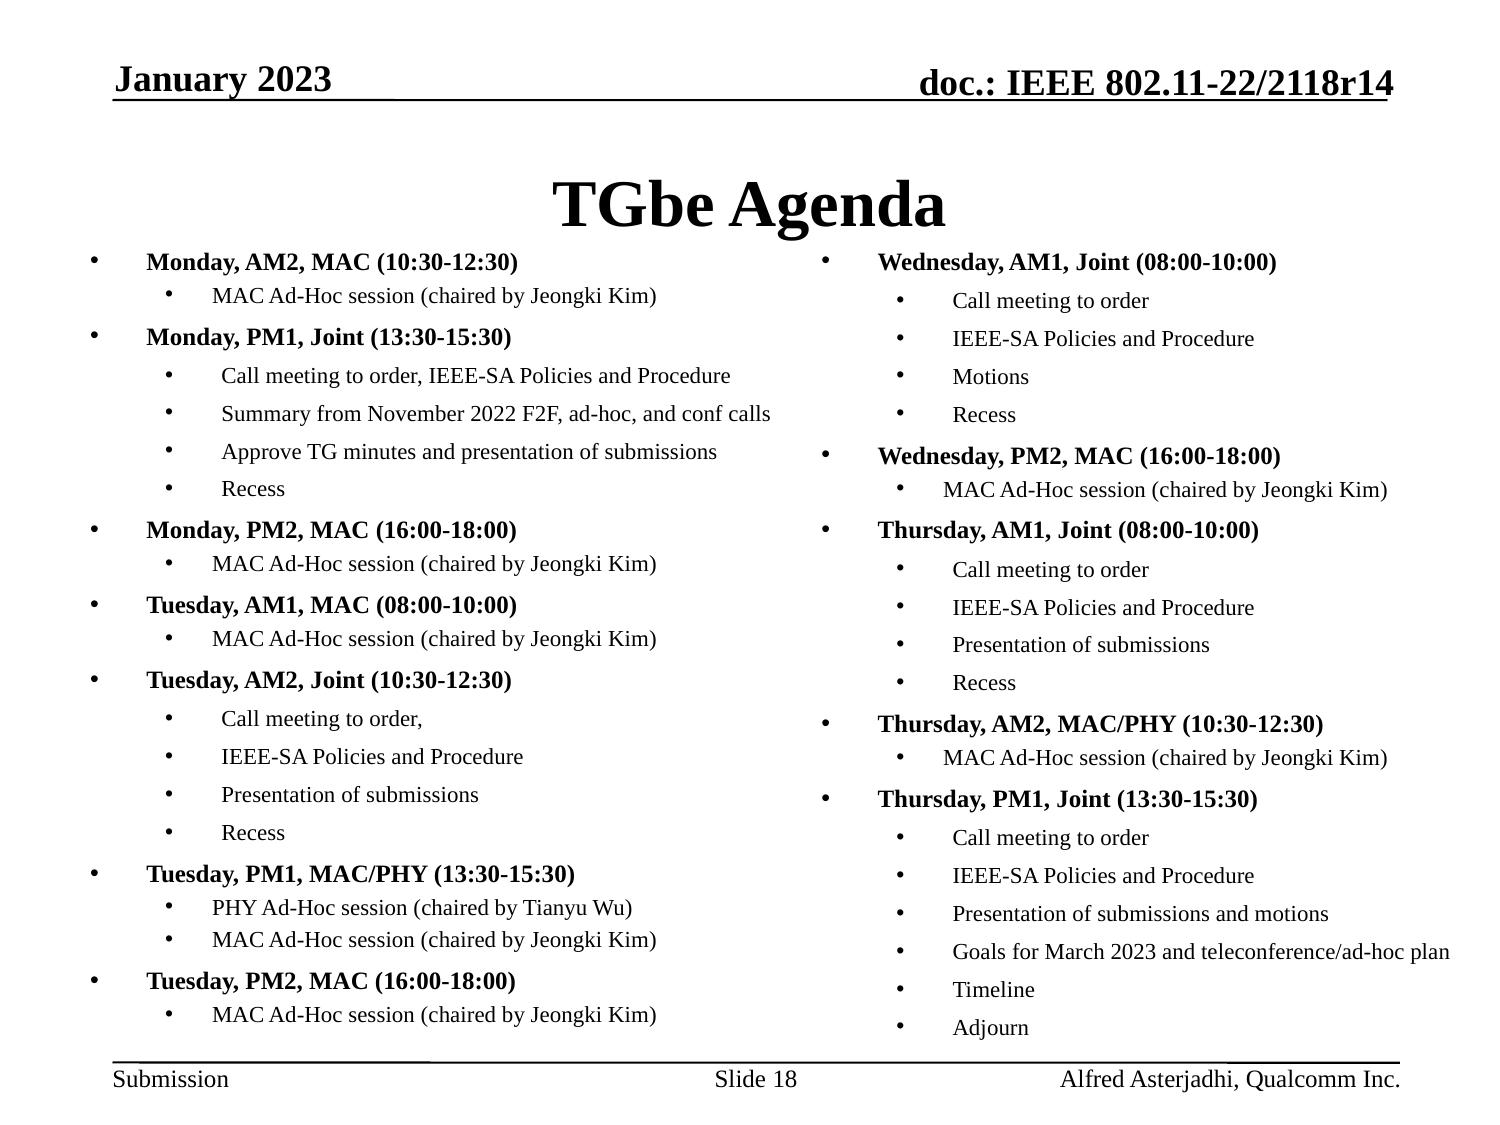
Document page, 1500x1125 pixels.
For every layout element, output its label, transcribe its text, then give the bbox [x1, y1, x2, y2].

footer Alfred Asterjadhi, Qualcomm Inc. [878, 1061, 1402, 1093]
text_box Wednesday, AM1, Joint (08:00-10:00) Call meeting to order IEEE-SA Policies and Procedure Motions Recess Wednesday, PM2, MAC (16:00-18:00) MAC Ad-Hoc session (chaired by Jeongki Kim) Thursday, AM1, Joint (08:00-10:00) Call meeting to order IEEE-SA Policies and Procedure Presentation of submissions Recess Thursday, AM2, MAC/PHY (10:30-12:30) MAC Ad-Hoc session (chaired by Jeongki Kim) Thursday, PM1, Joint (13:30-15:30) Call meeting to order IEEE-SA Policies and Procedure Presentation of submissions and motions Goals for March 2023 and teleconference/ad-hoc plan Timeline Adjourn [806, 237, 1500, 1050]
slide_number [114, 54, 423, 100]
title TGbe Agenda [112, 112, 1388, 237]
list Monday, AM2, MAC (10:30-12:30) MAC Ad-Hoc session (chaired by Jeongki Kim) Monday, PM1, Joint (13:30-15:30) Call meeting to order, IEEE-SA Policies and Procedure Summary from November 2022 F2F, ad-hoc, and conf calls Approve TG minutes and presentation of submissions Recess Monday, PM2, MAC (16:00-18:00) MAC Ad-Hoc session (chaired by Jeongki Kim) Tuesday, AM1, MAC (08:00-10:00) MAC Ad-Hoc session (chaired by Jeongki Kim) Tuesday, AM2, Joint (10:30-12:30) Call meeting to order, IEEE-SA Policies and Procedure Presentation of submissions Recess Tuesday, PM1, MAC/PHY (13:30-15:30) PHY Ad-Hoc session (chaired by Tianyu Wu) MAC Ad-Hoc session (chaired by Jeongki Kim) Tuesday, PM2, MAC (16:00-18:00) MAC Ad-Hoc session (chaired by Jeongki Kim) [74, 237, 838, 1063]
slide_number Slide 18 [712, 1061, 800, 1123]
